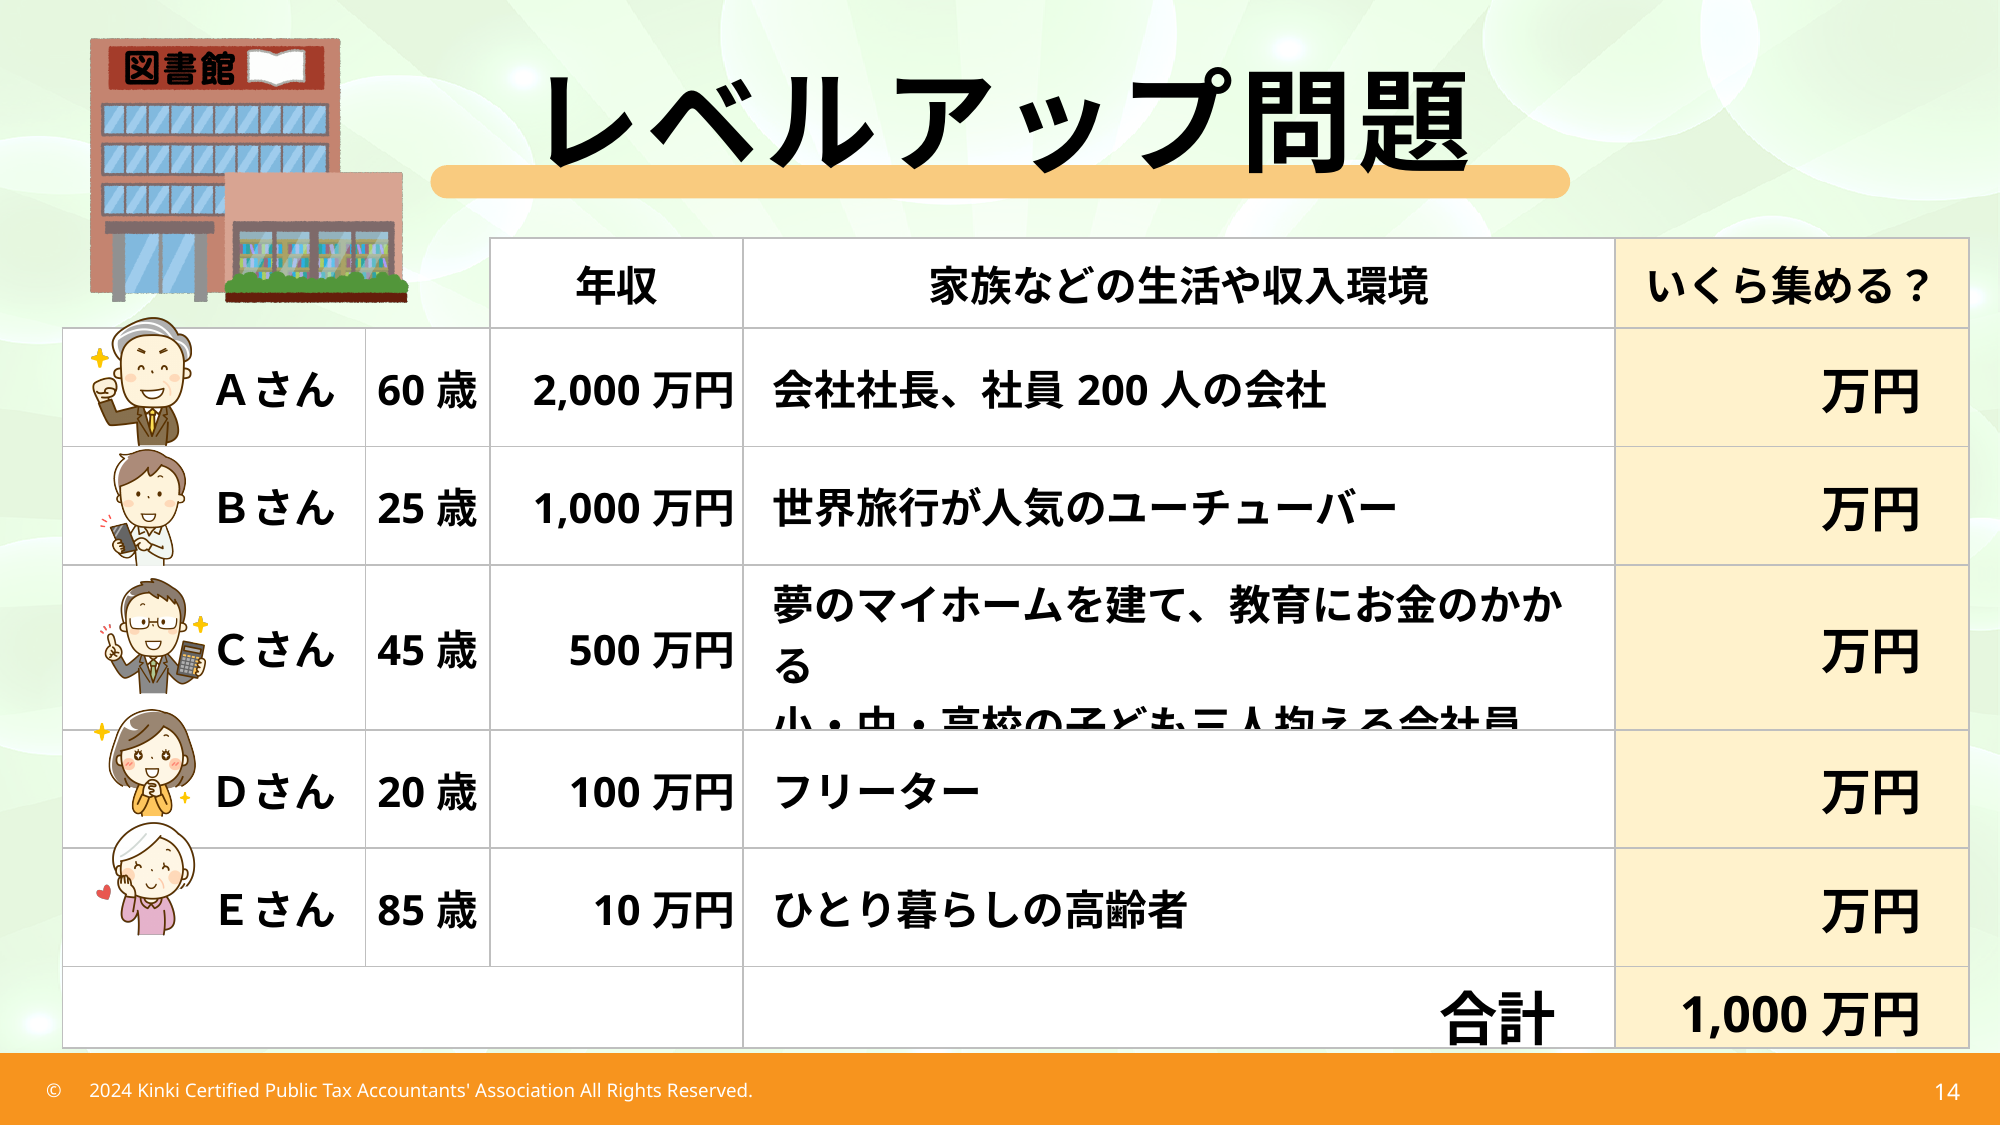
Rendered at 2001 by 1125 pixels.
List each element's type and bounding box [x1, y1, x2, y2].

picture [0, 0, 2000, 1125]
text_box [80, 359, 211, 945]
